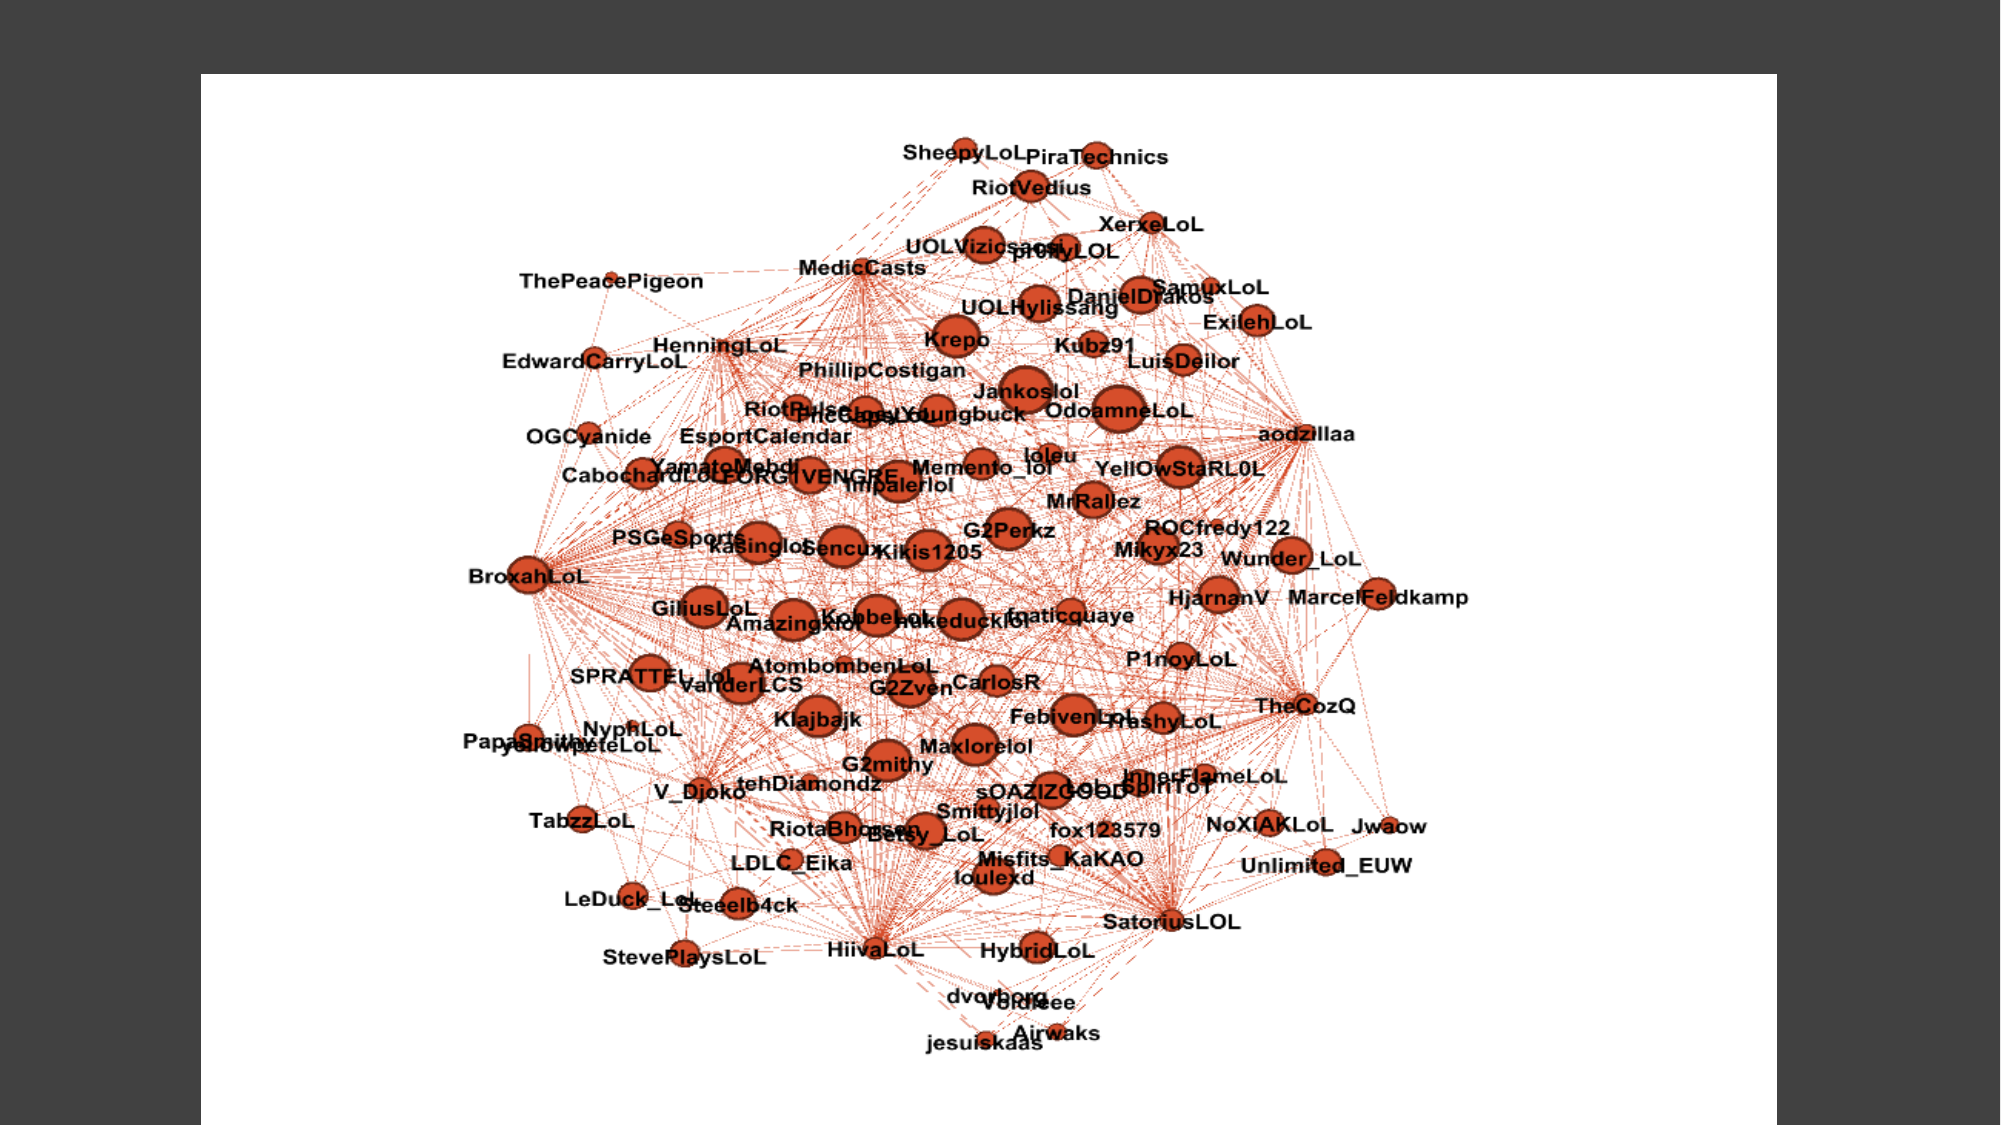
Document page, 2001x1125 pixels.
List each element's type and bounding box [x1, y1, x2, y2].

picture [201, 74, 1777, 1125]
